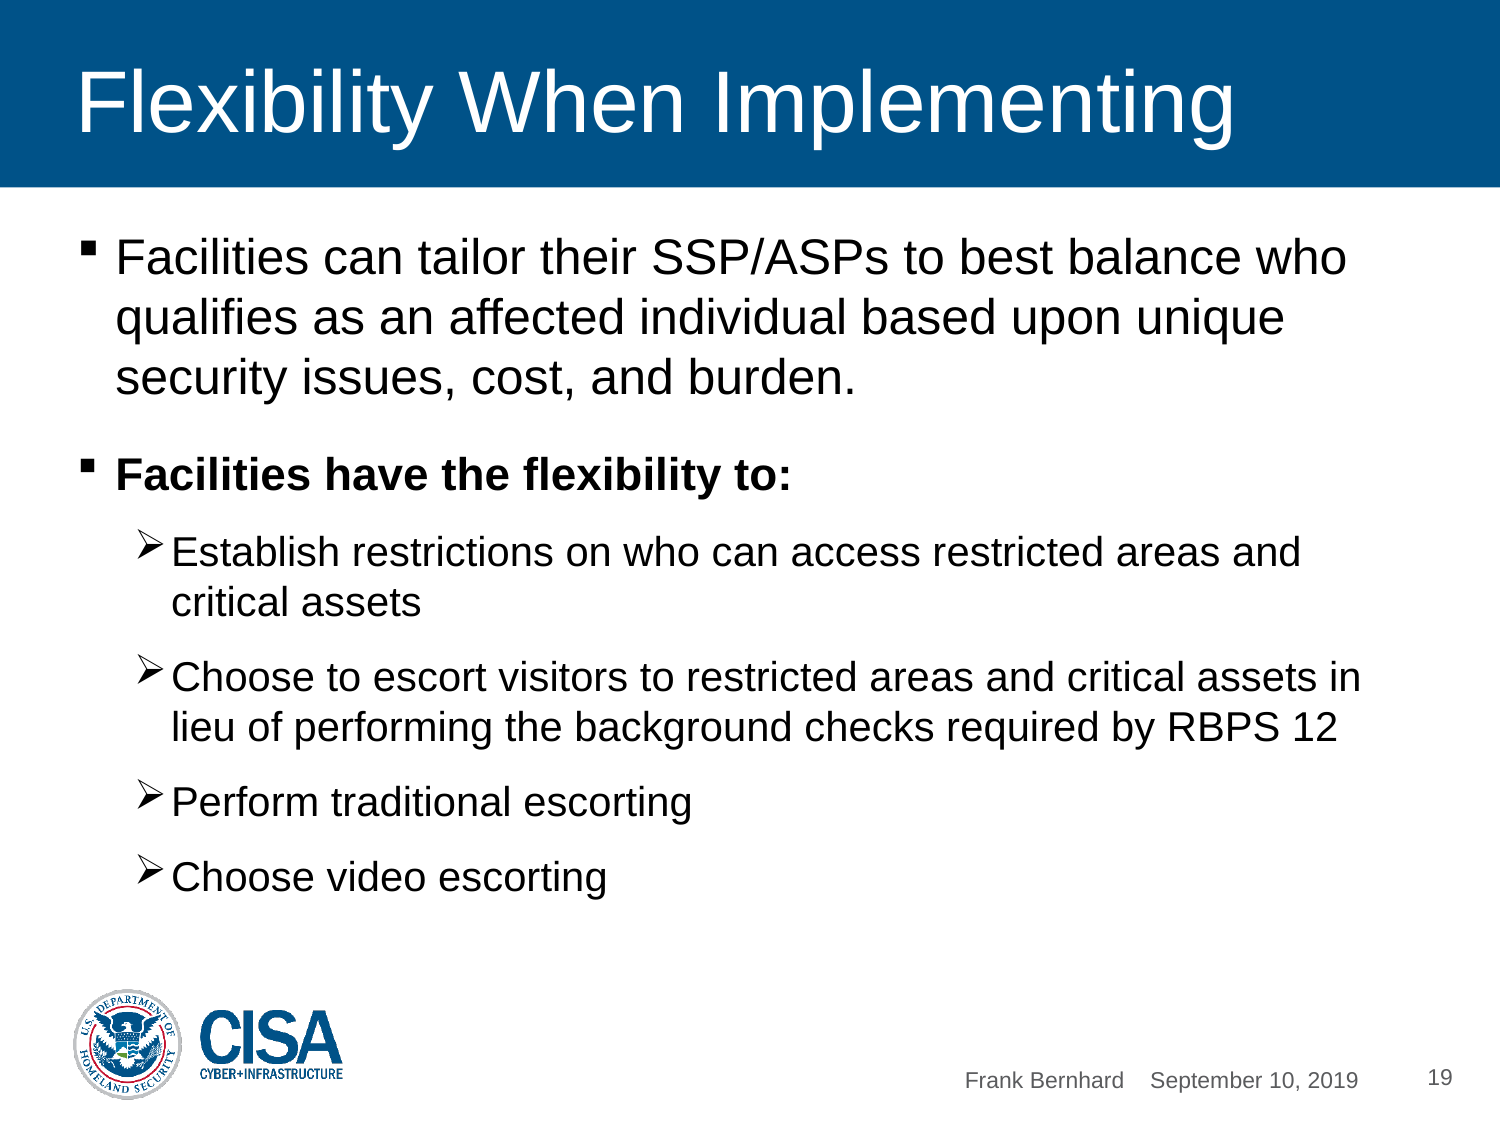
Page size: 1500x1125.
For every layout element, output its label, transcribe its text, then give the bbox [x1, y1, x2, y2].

picture [66, 992, 349, 1106]
text_box Facilities can tailor their SSP/ASPs to best balance who qualifies as an affected individual based upon unique security issues, cost, and burden. Facilities have the flexibility to: Establish restrictions on who can access restricted areas and critical assets Choose to escort visitors to restricted areas and critical assets in lieu of performing the background checks required by RBPS 12 Perform traditional escorting Choose video escorting [62, 217, 1434, 992]
slide_number 19 [1412, 1054, 1488, 1098]
title Flexibility When Implementing [0, 0, 1500, 188]
